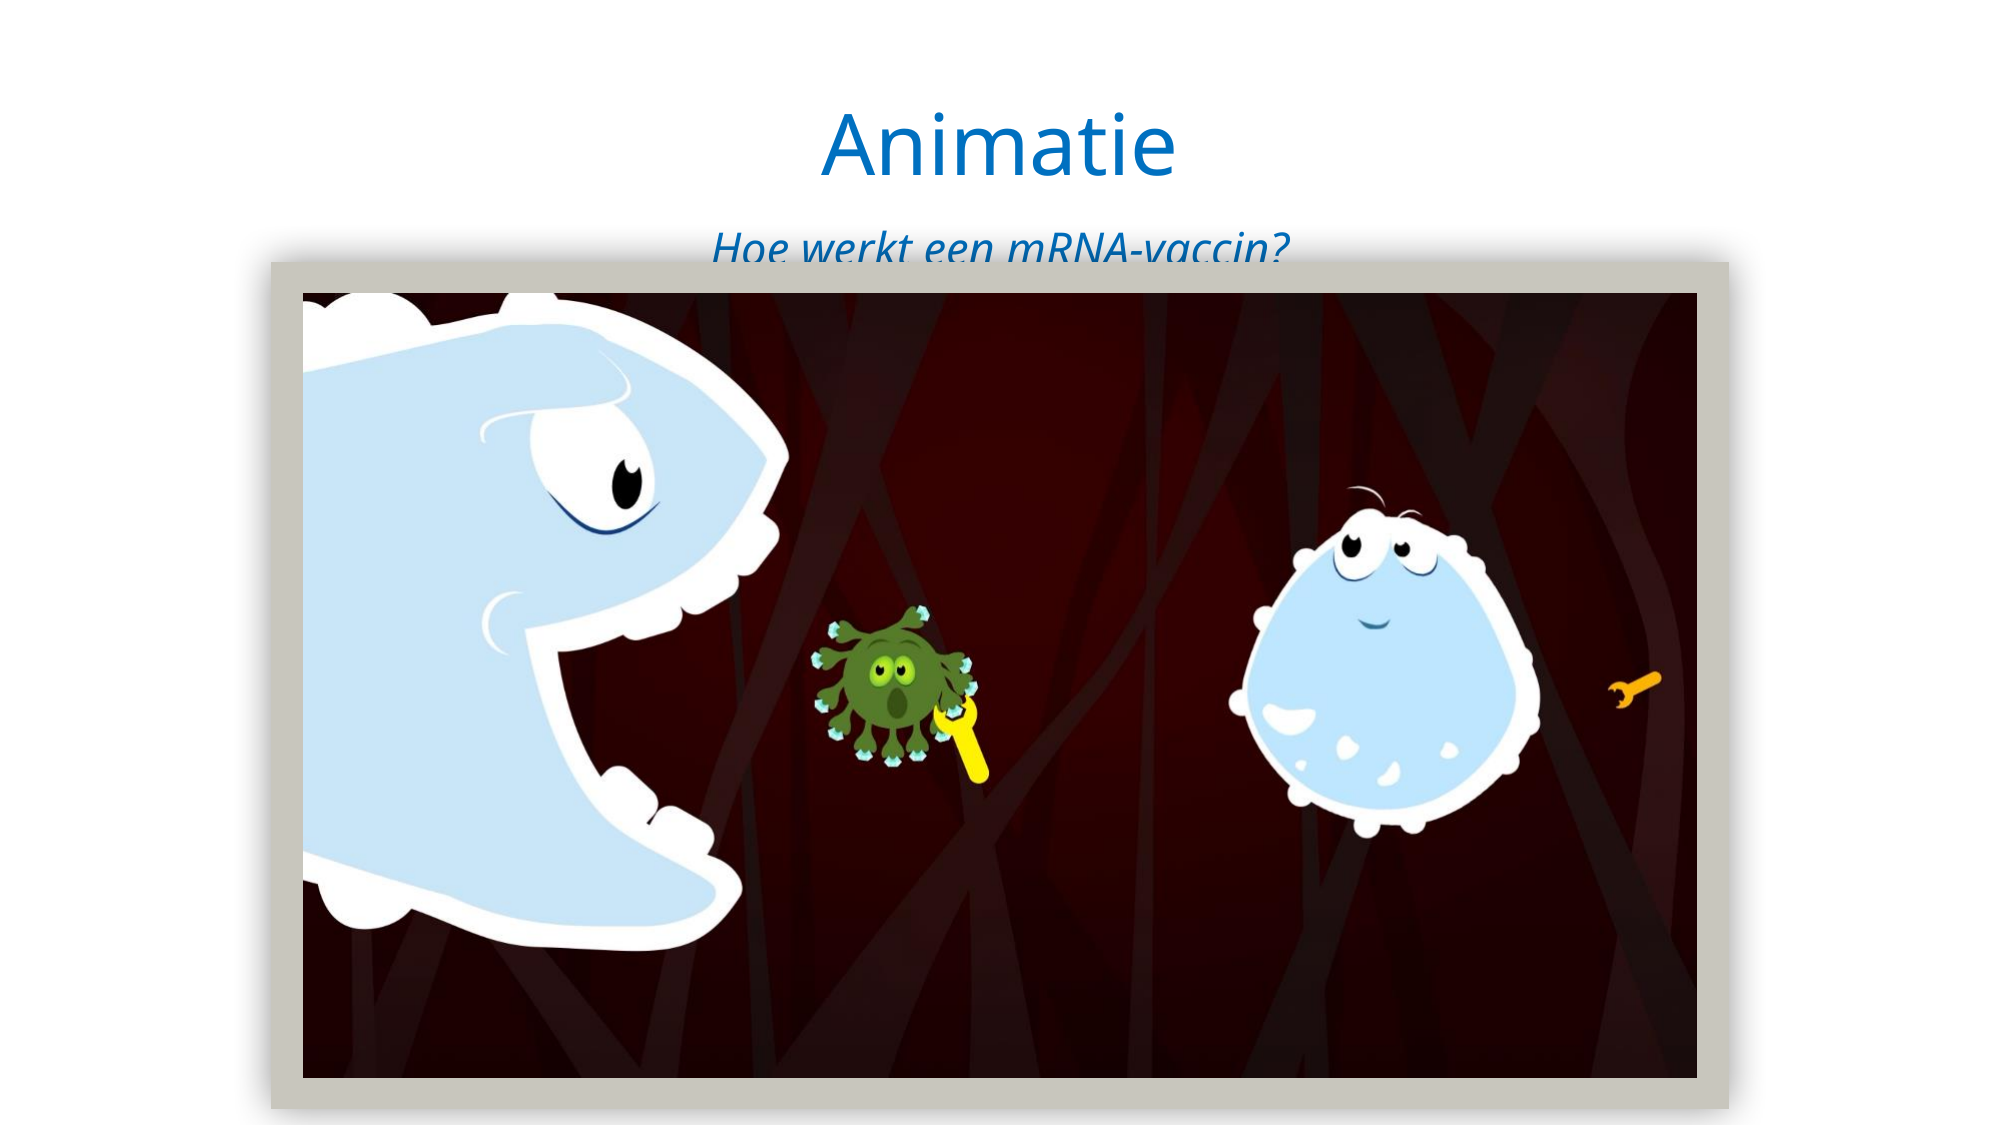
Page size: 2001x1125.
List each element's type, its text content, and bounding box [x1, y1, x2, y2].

picture [302, 293, 1698, 1079]
title Animatie Hoe werkt een mRNA-vaccin? [249, 31, 1750, 262]
